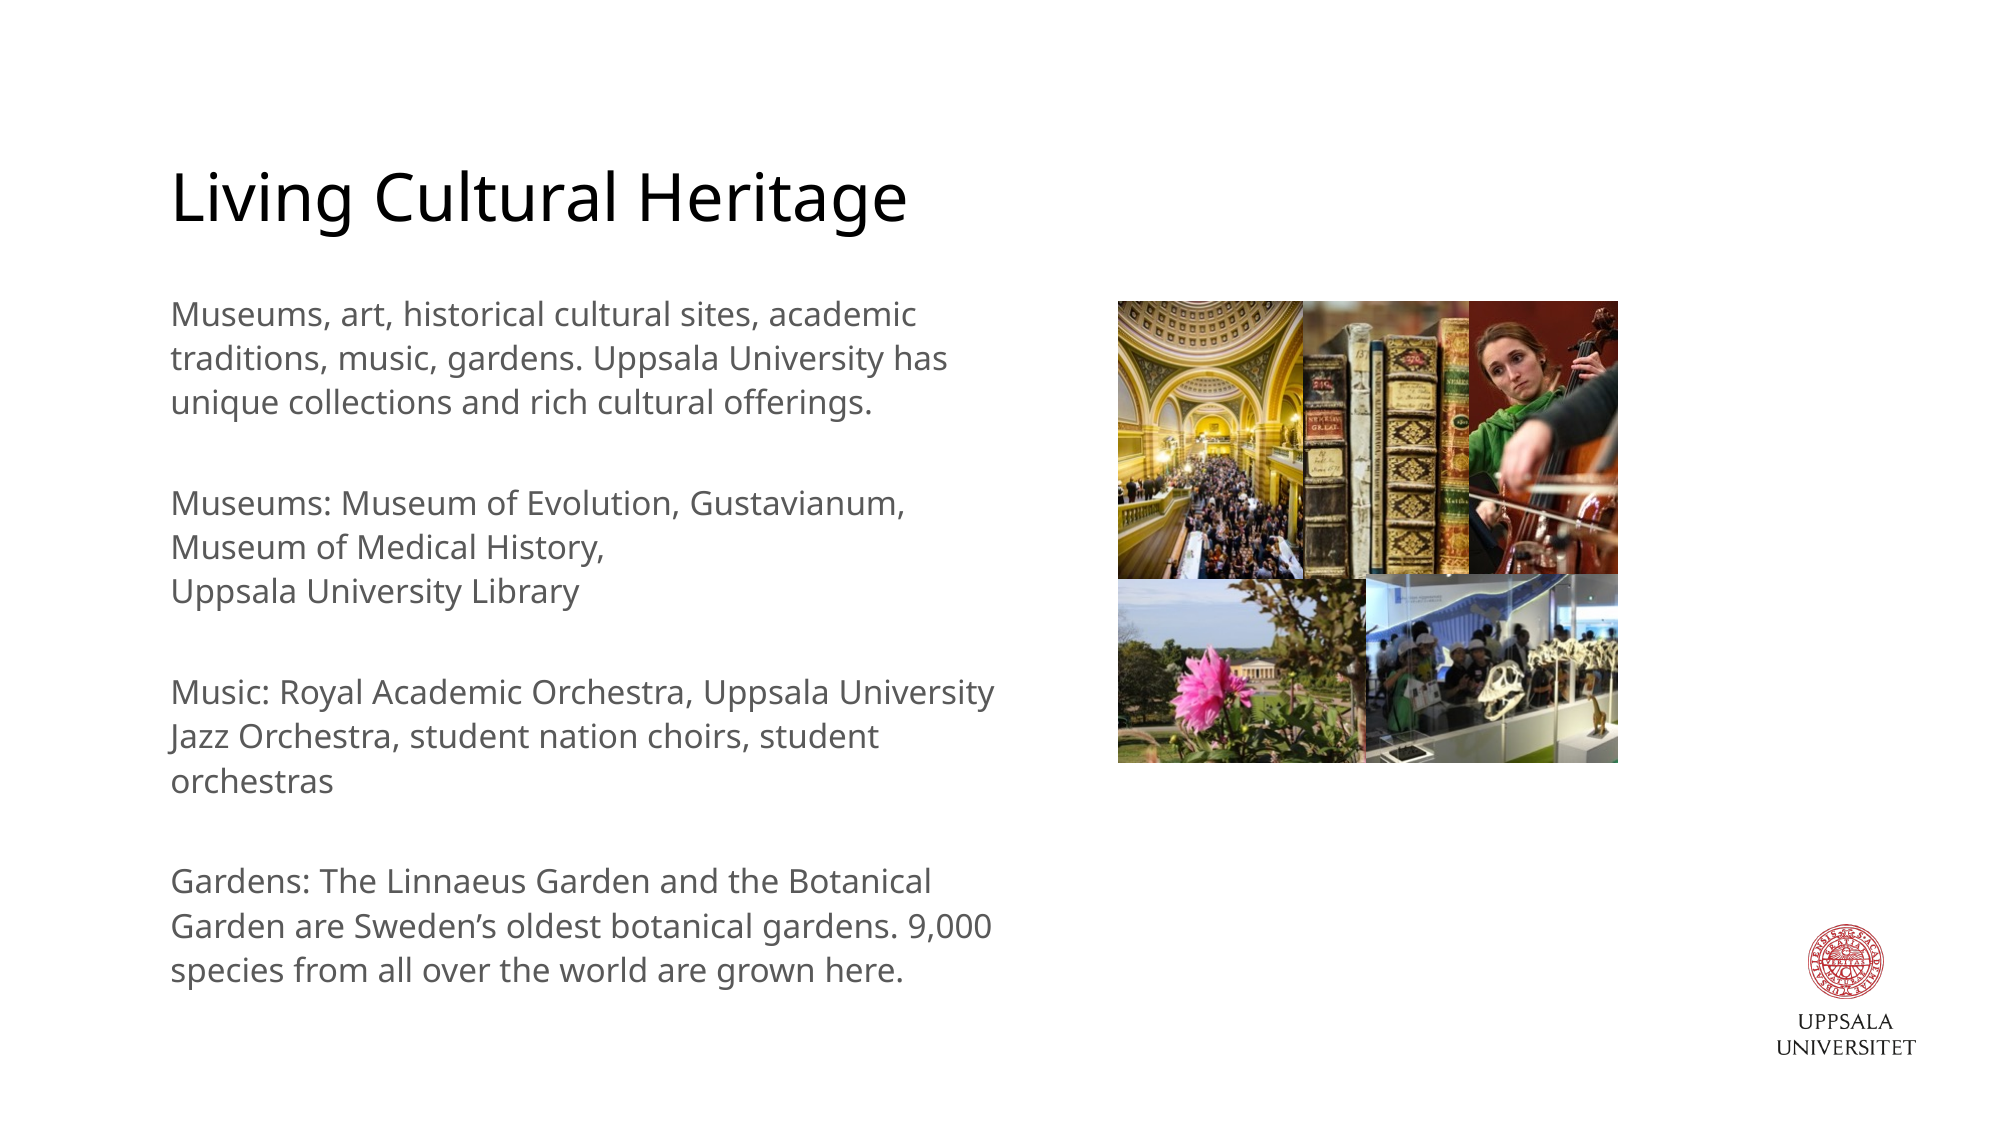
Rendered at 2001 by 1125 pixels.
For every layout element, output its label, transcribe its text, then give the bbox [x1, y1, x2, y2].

list Museums, art, historical cultural sites, academic traditions, music, gardens. Uppsala University has unique collections and rich cultural offerings. Museums: Museum of Evolution, Gustavianum, Museum of Medical History, Uppsala University Library Music: Royal Academic Orchestra, Uppsala University Jazz Orchestra, student nation choirs, student orchestras Gardens: The Linnaeus Garden and the Botanical Garden are Sweden’s oldest botanical gardens. 9,000 species from all over the world are grown here. [155, 281, 1064, 1125]
picture [1777, 924, 1916, 1055]
picture [1118, 301, 1618, 763]
title Living Cultural Heritage [155, 137, 1500, 263]
